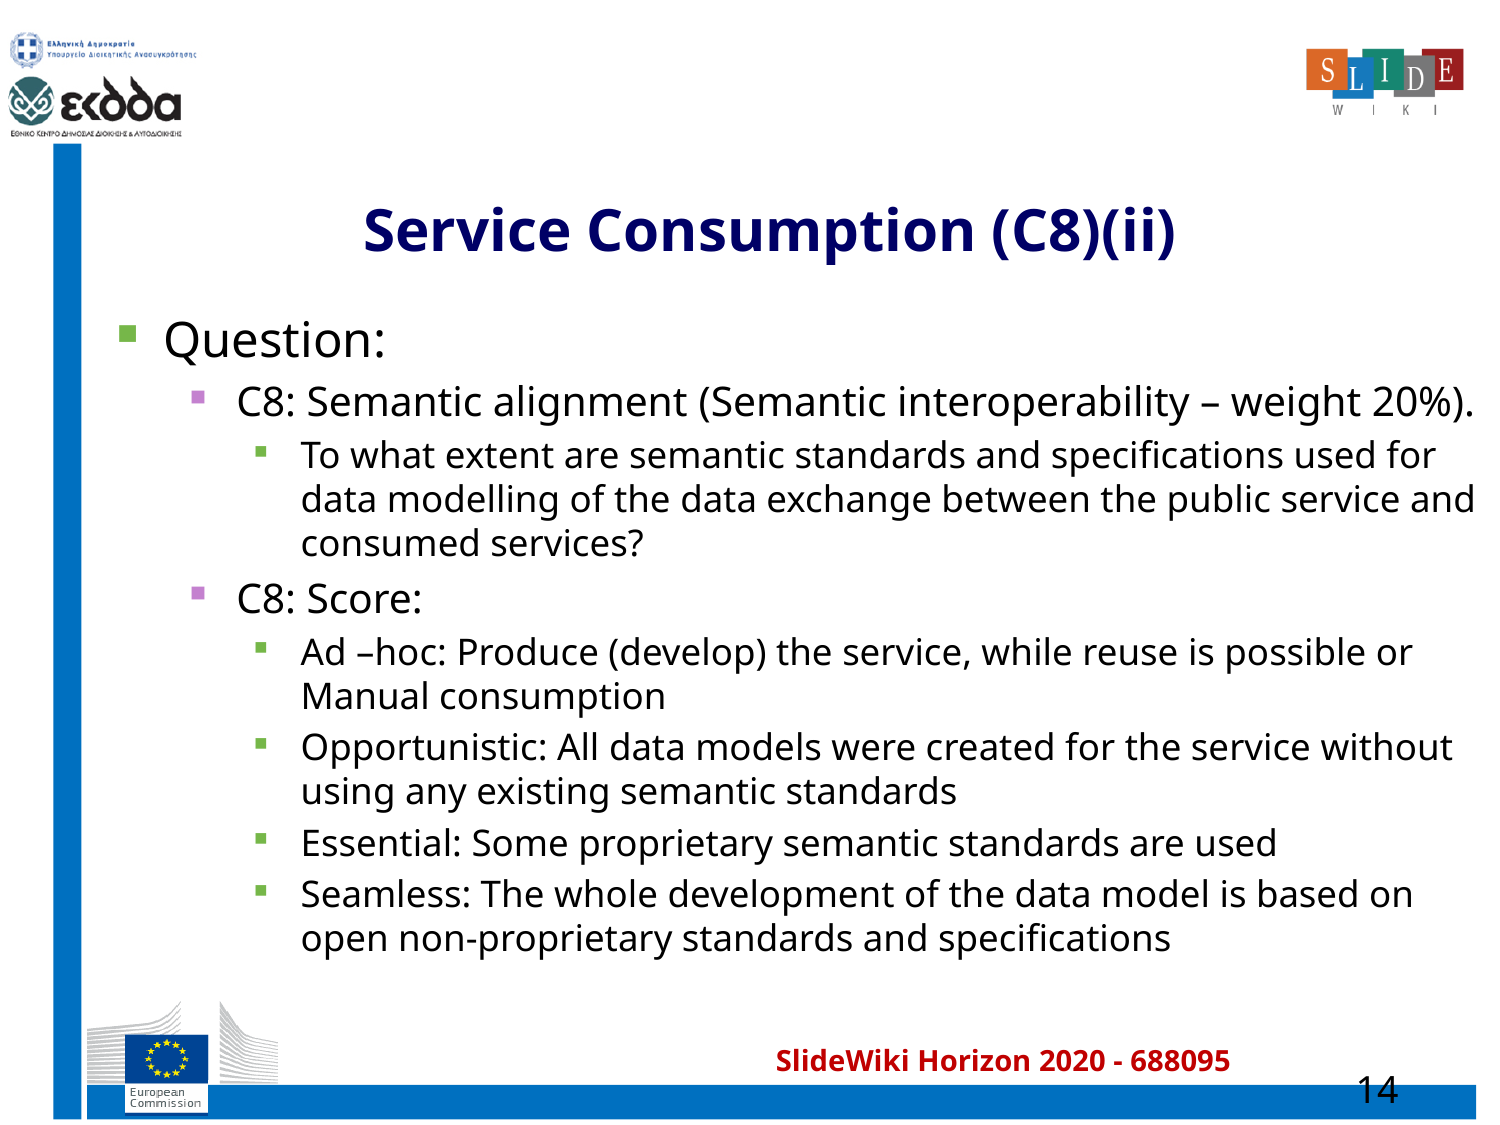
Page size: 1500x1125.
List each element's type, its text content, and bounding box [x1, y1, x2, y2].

title Service Consumption (C8)(ii) [348, 31, 1462, 271]
slide_number 14 [1340, 1058, 1456, 1125]
picture [1462, 34, 1474, 132]
picture [87, 1001, 278, 1116]
list Question: C8: Semantic alignment (Semantic interoperability – weight 20%). To what extent are semantic standards and specifications used for data modelling of the data exchange between the public service and consumed services? C8: Score: Ad –hoc: Produce (develop) the service, while reuse is possible or Manual consumption Opportunistic: All data models were created for the service without using any existing semantic standards Essential: Some proprietary semantic standards are used Seamless: The whole development of the data model is based on open non-proprietary standards and specifications [101, 301, 1500, 977]
picture [0, 29, 204, 143]
